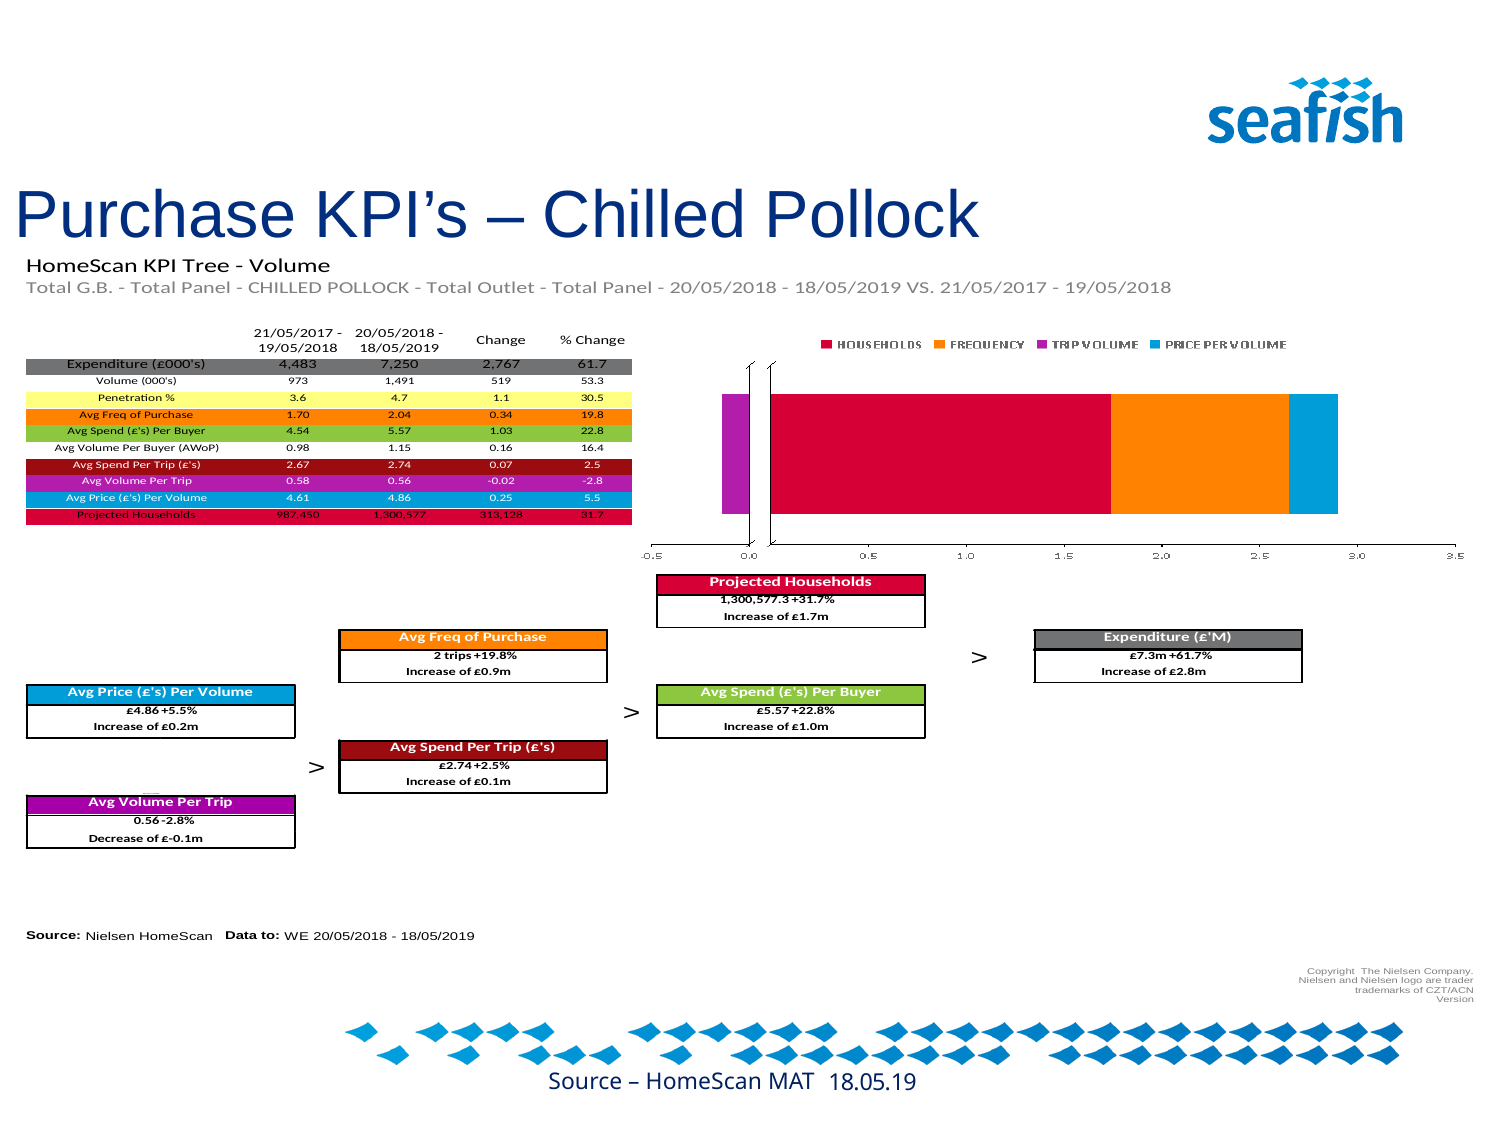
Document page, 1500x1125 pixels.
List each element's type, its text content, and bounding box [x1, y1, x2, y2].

picture [0, 235, 1500, 1103]
text_box Source – HomeScan MAT [0, 1059, 835, 1102]
text_box Purchase KPI’s – Chilled Pollock [0, 174, 1500, 235]
